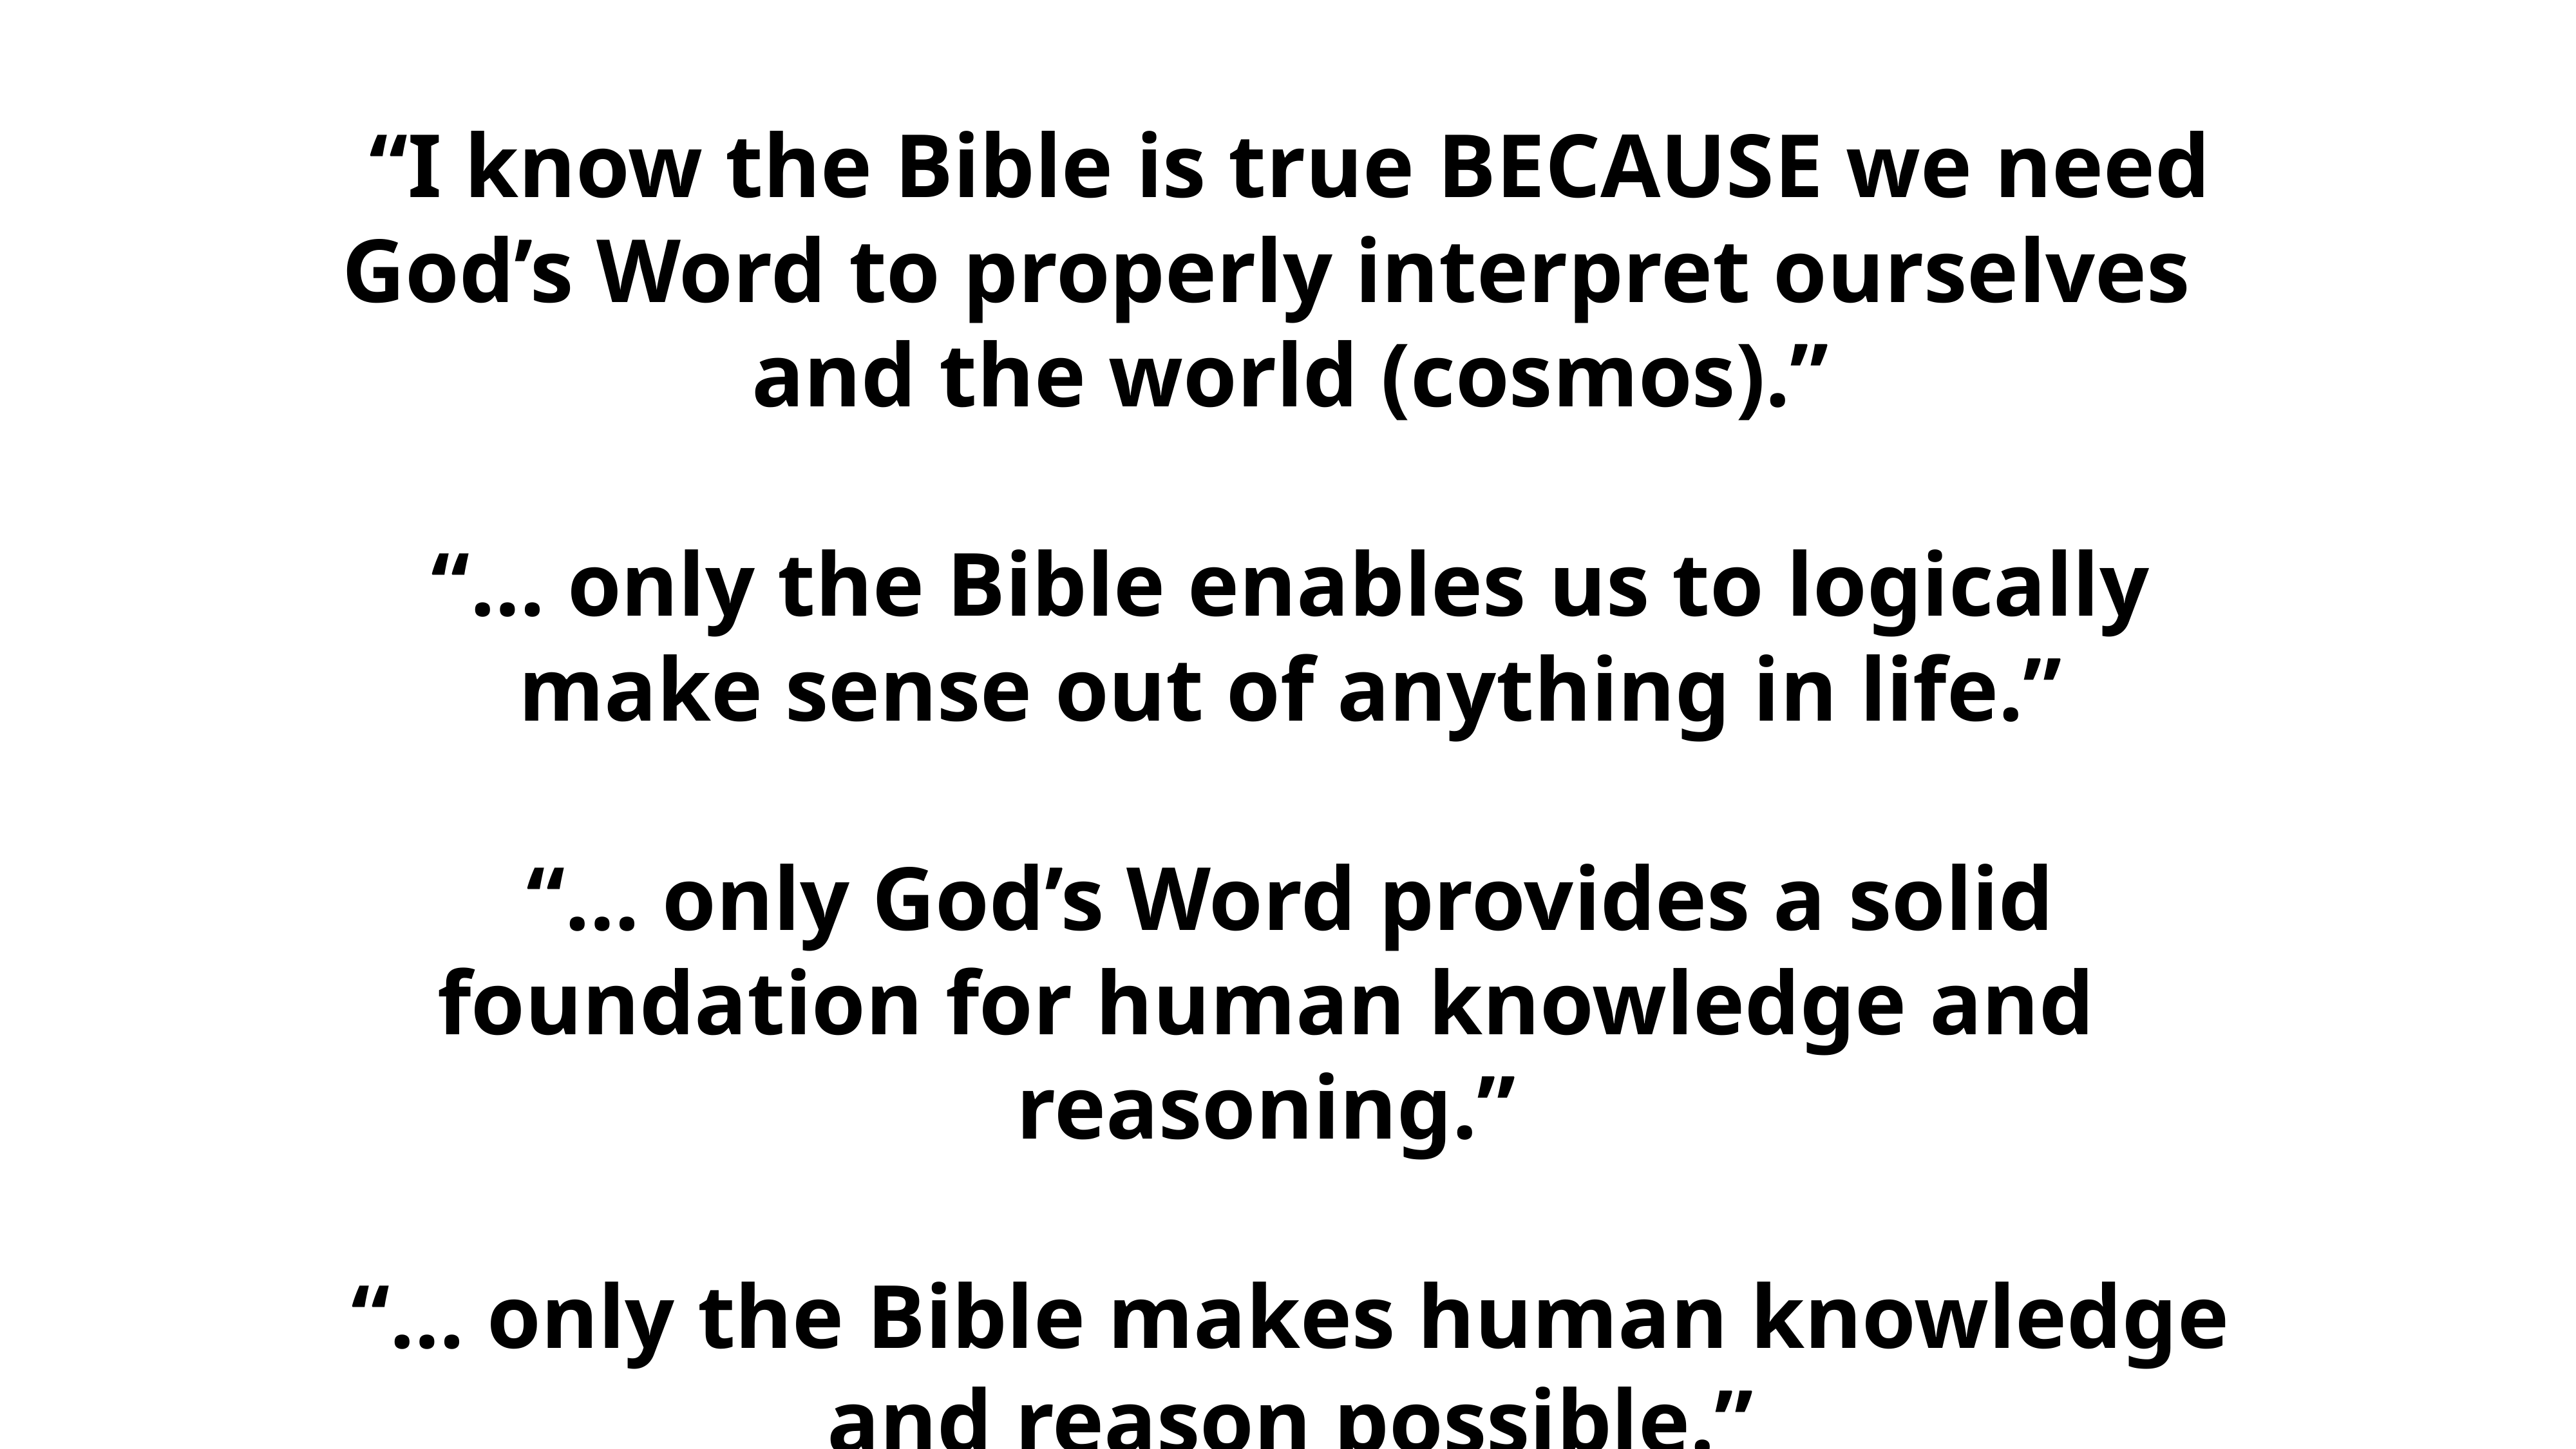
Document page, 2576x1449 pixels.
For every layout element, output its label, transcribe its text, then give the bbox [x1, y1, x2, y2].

text_box “I know the Bible is true BECAUSE we need God’s Word to properly interpret ourselves and the world (cosmos).” “… only the Bible enables us to logically make sense out of anything in life.” “… only God’s Word provides a solid foundation for human knowledge and reasoning.” “… only the Bible makes human knowledge and reason possible.” [222, 106, 2311, 1449]
